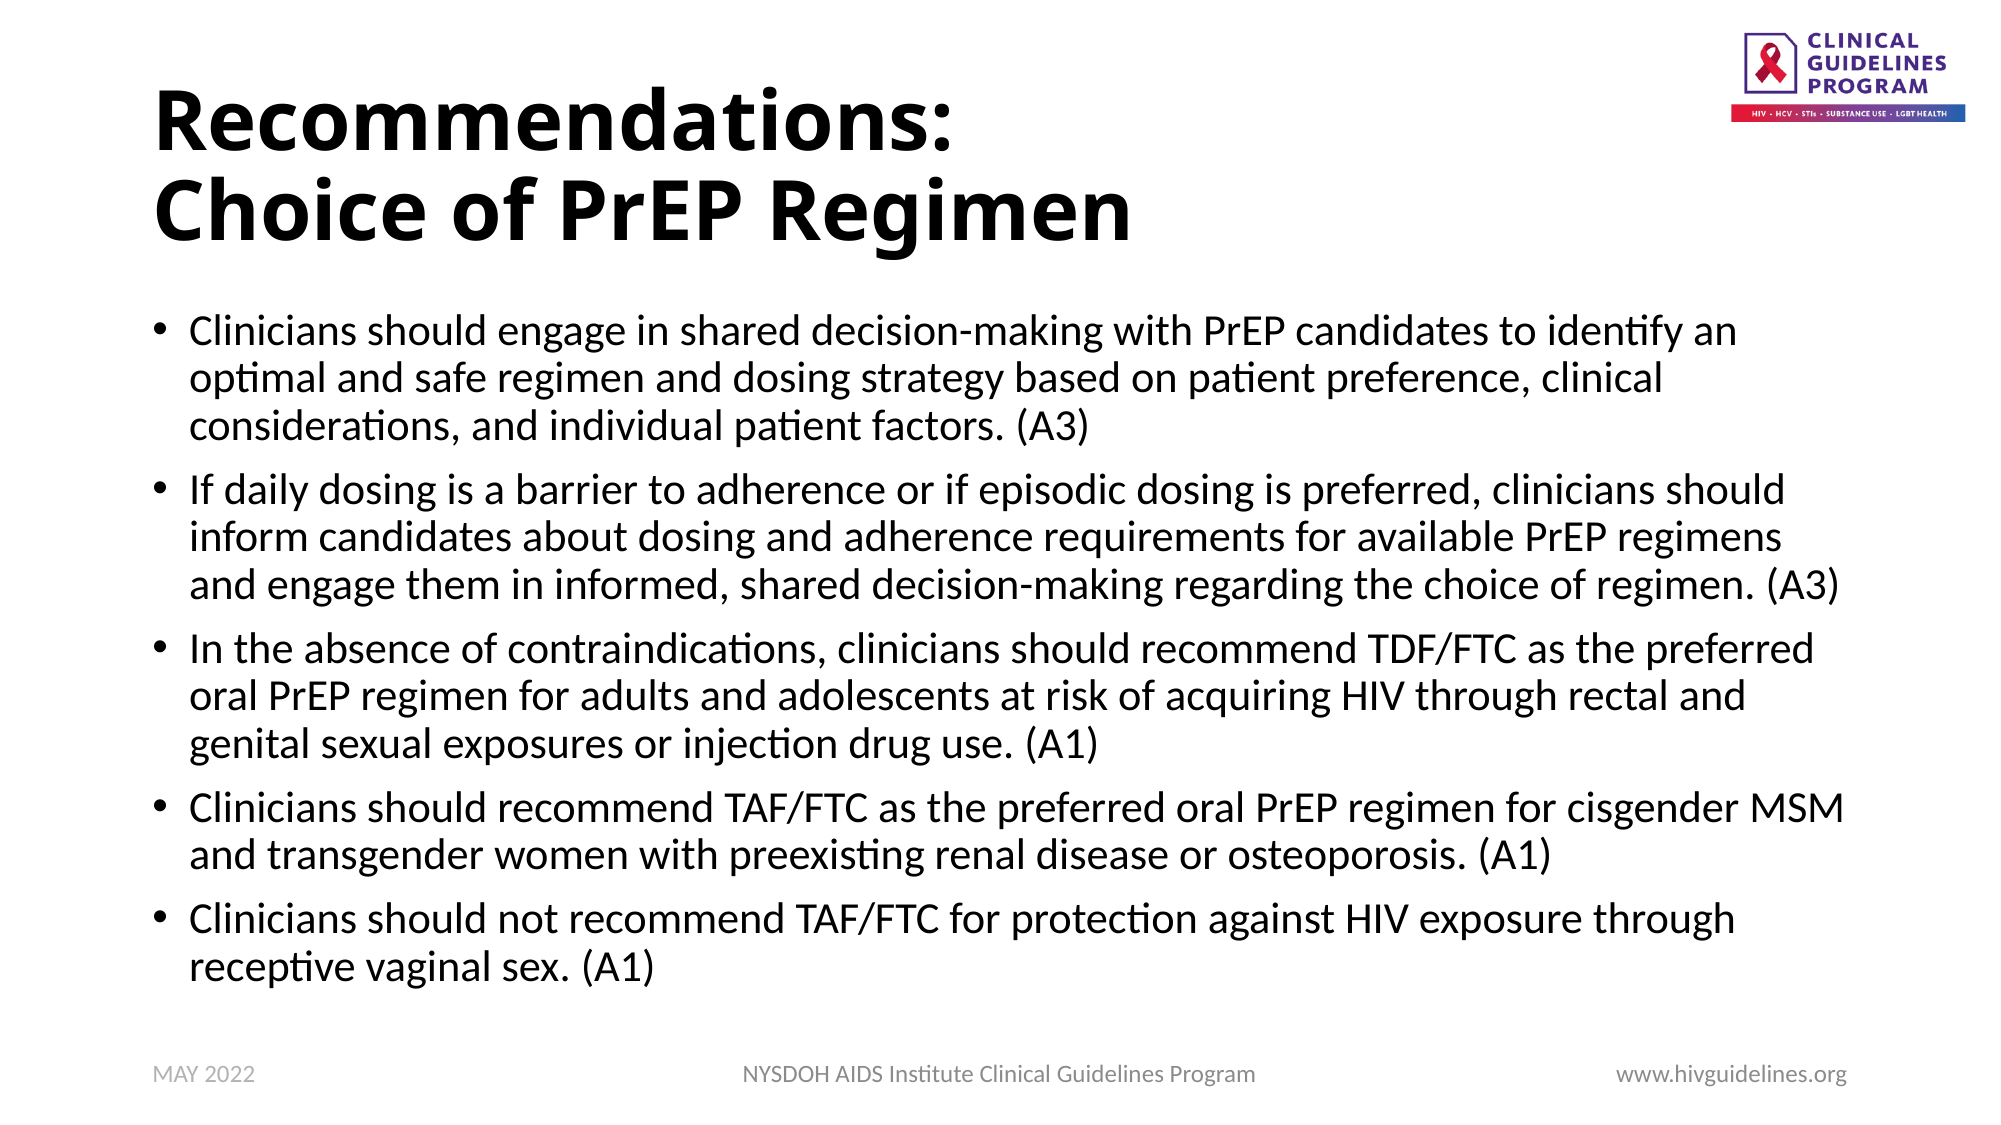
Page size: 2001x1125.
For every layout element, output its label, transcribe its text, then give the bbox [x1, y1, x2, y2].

slide_number www.hivguidelines.org [1412, 1042, 1863, 1103]
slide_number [137, 1042, 588, 1103]
list Clinicians should engage in shared decision-making with PrEP candidates to identify an optimal and safe regimen and dosing strategy based on patient preference, clinical considerations, and individual patient factors. (A3) If daily dosing is a barrier to adherence or if episodic dosing is preferred, clinicians should inform candidates about dosing and adherence requirements for available PrEP regimens and engage them in informed, shared decision-making regarding the choice of regimen. (A3) In the absence of contraindications, clinicians should recommend TDF/FTC as the preferred oral PrEP regimen for adults and adolescents at risk of acquiring HIV through rectal and genital sexual exposures or injection drug use. (A1) Clinicians should recommend TAF/FTC as the preferred oral PrEP regimen for cisgender MSM and transgender women with preexisting renal disease or osteoporosis. (A1) Clinicians should not recommend TAF/FTC for protection against HIV exposure through receptive vaginal sex. (A1) [137, 299, 1863, 1014]
title Recommendations: Choice of PrEP Regimen [137, 59, 1863, 278]
picture [1731, 20, 1966, 122]
footer NYSDOH AIDS Institute Clinical Guidelines Program [662, 1042, 1338, 1103]
